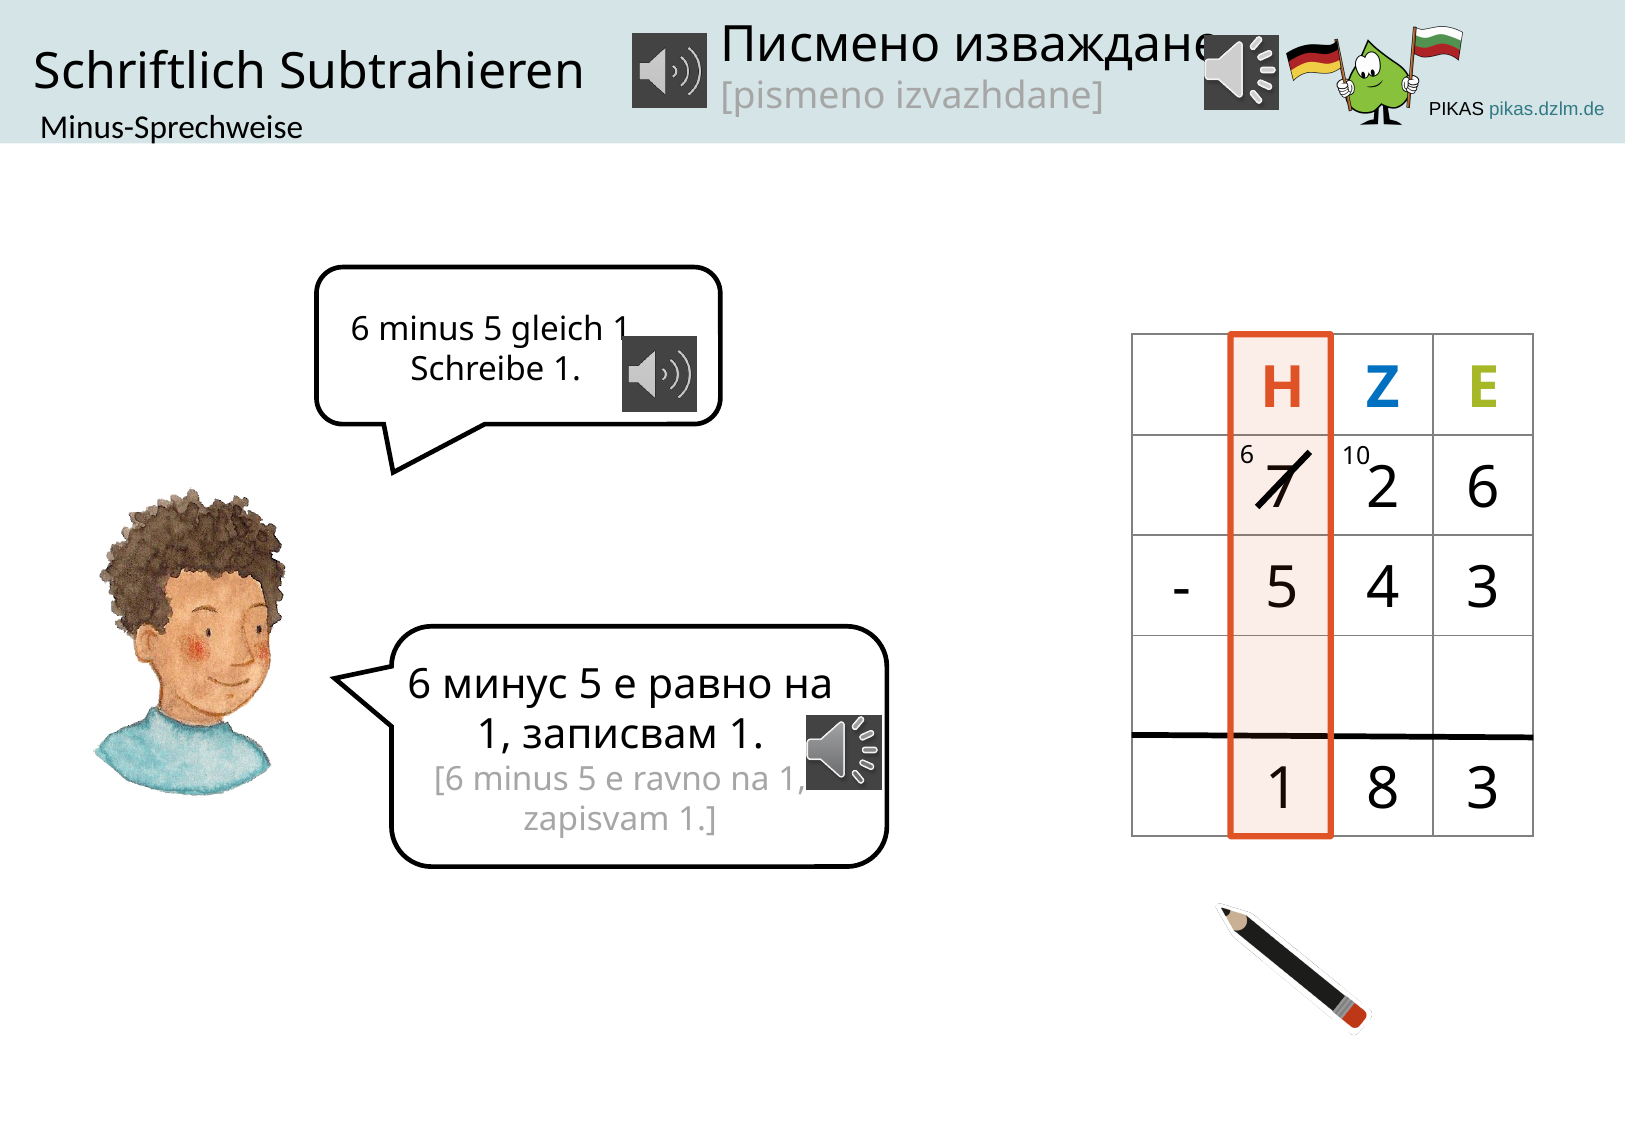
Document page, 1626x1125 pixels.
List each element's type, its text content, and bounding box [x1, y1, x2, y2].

table_cell 8 [1333, 740, 1432, 835]
table_cell [1434, 636, 1532, 734]
table_header E [1434, 335, 1532, 434]
text_box Писмено изваждане [pismeno izvazhdane] [709, 18, 1240, 110]
text_box [1229, 333, 1332, 734]
text_box 6 [1225, 431, 1297, 477]
picture [1203, 33, 1280, 111]
text_box 6 minus 5 gleich 1. Schreibe 1. [288, 294, 704, 400]
table_cell [1133, 436, 1229, 534]
picture [631, 32, 709, 109]
text_box Schriftlich Subtrahieren [23, 23, 692, 114]
table_cell [1333, 636, 1432, 733]
table_header Z [1333, 335, 1432, 434]
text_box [1131, 734, 1534, 738]
table_cell 2 [1333, 436, 1432, 534]
picture [1209, 869, 1374, 1060]
table_cell 4 [1333, 536, 1432, 635]
table_cell [1133, 738, 1229, 835]
text_box [315, 266, 722, 474]
picture [805, 714, 883, 791]
table_cell - [1133, 536, 1229, 635]
picture [1286, 26, 1463, 125]
table_cell 3 [1434, 536, 1532, 635]
text_box 10 [1327, 432, 1399, 478]
text_box [1229, 738, 1332, 838]
table_cell 6 [1434, 436, 1532, 534]
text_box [93, 487, 887, 894]
table_cell 3 [1434, 740, 1532, 835]
text_box Minus-Sprechweise [25, 97, 319, 153]
table_header [1133, 335, 1229, 434]
table_cell [1133, 636, 1229, 732]
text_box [1257, 451, 1310, 508]
picture [621, 335, 698, 413]
